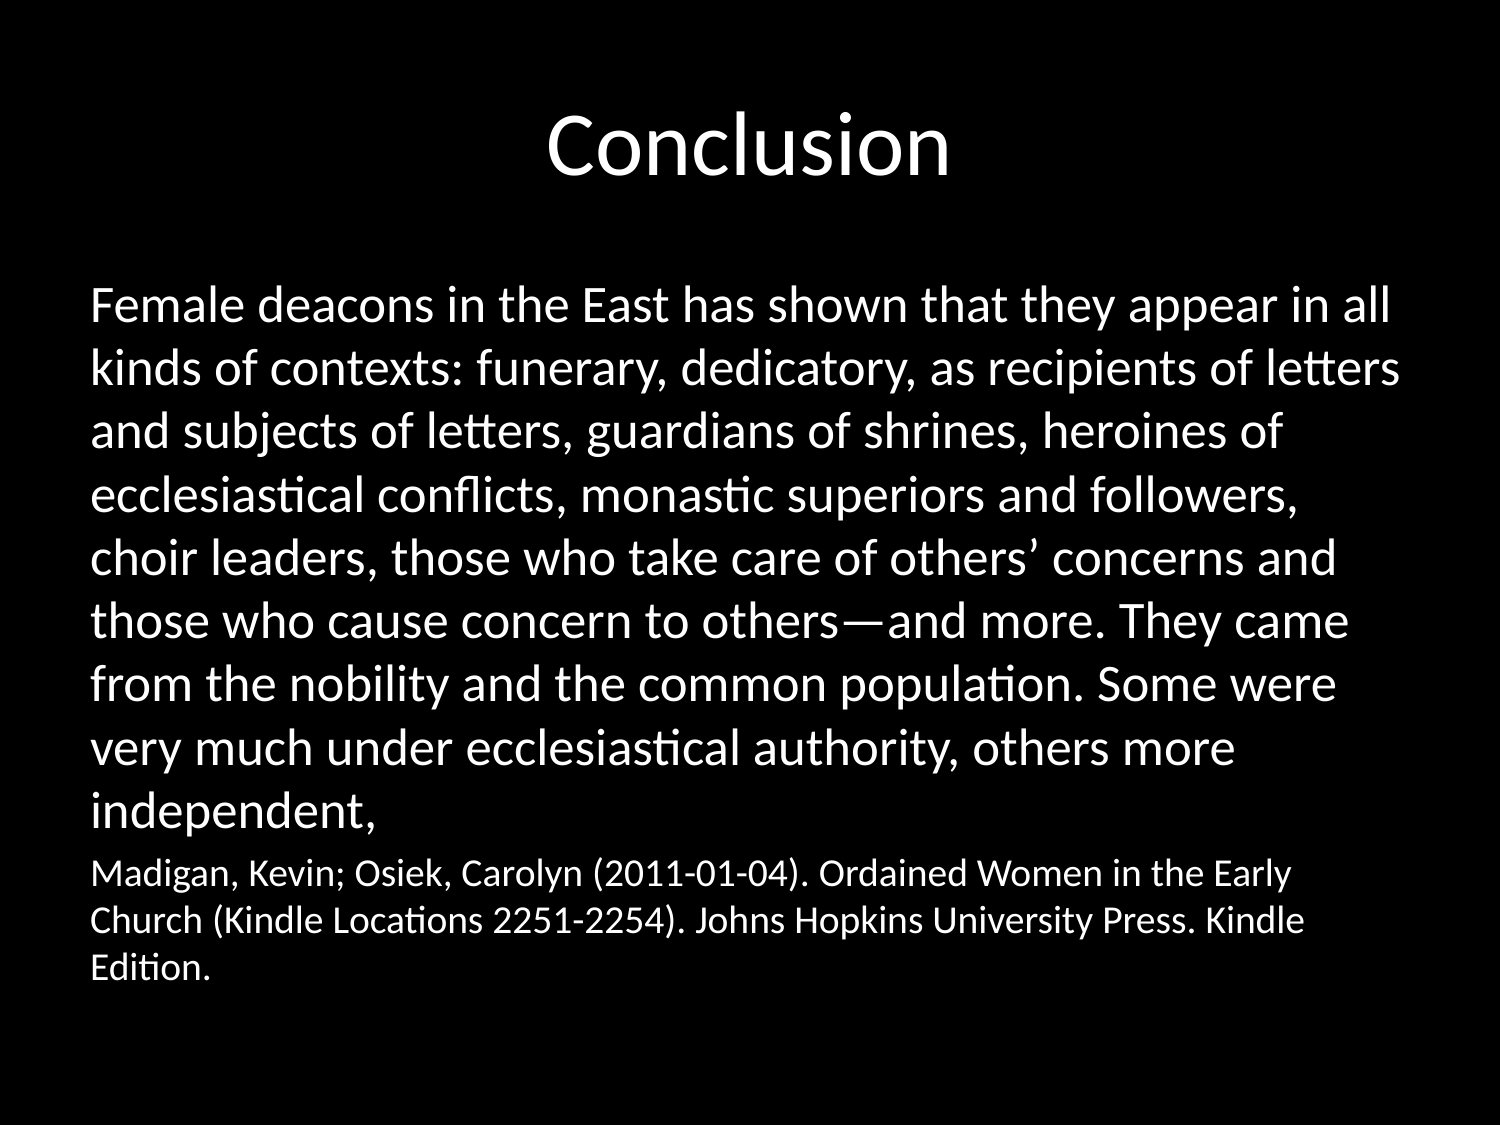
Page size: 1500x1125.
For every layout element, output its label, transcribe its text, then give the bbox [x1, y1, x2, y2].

list Female deacons in the East has shown that they appear in all kinds of contexts: funerary, dedicatory, as recipients of letters and subjects of letters, guardians of shrines, heroines of ecclesiastical conflicts, monastic superiors and followers, choir leaders, those who take care of others’ concerns and those who cause concern to others—and more. They came from the nobility and the common population. Some were very much under ecclesiastical authority, others more independent, Madigan, Kevin; Osiek, Carolyn (2011-01-04). Ordained Women in the Early Church (Kindle Locations 2251-2254). Johns Hopkins University Press. Kindle Edition. [75, 262, 1425, 1005]
title Conclusion [75, 45, 1425, 233]
